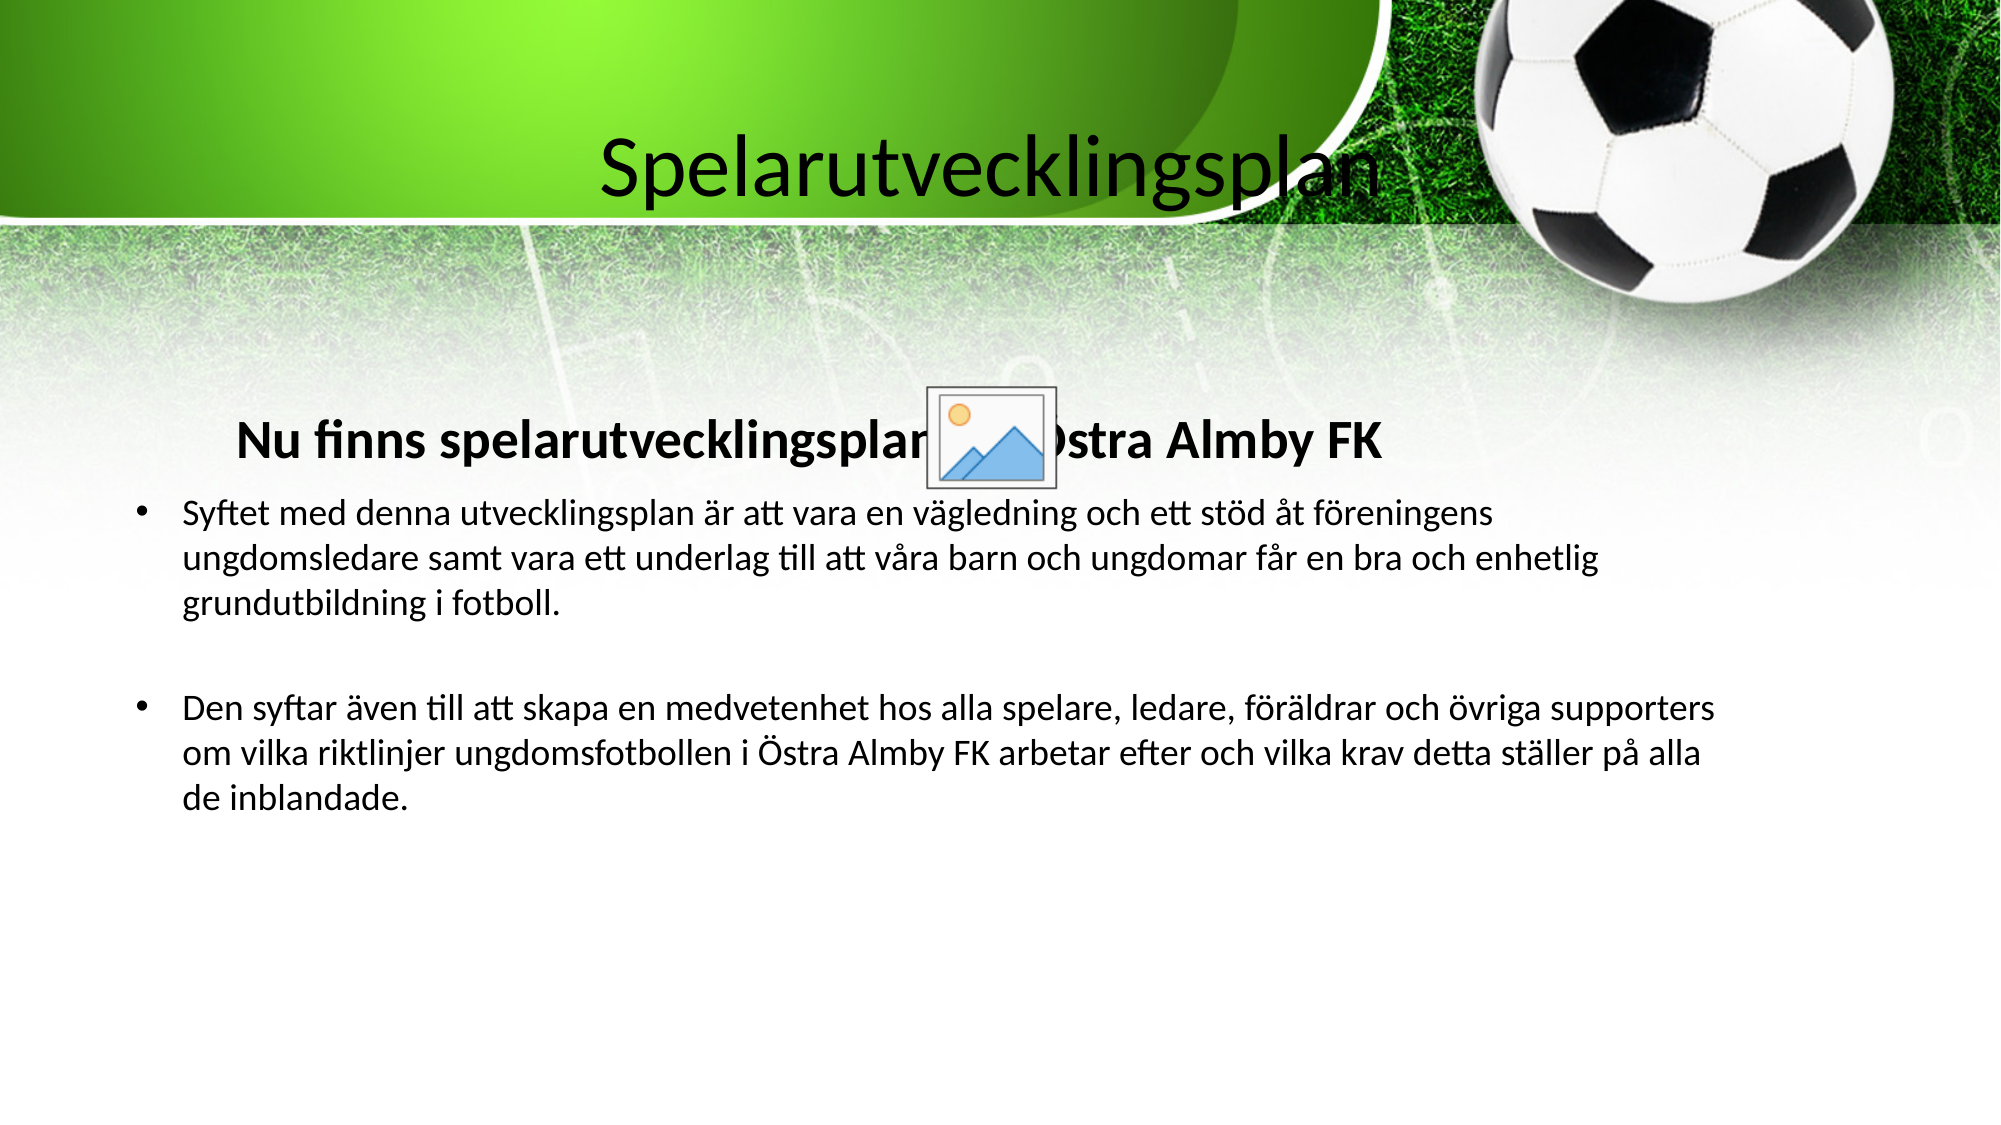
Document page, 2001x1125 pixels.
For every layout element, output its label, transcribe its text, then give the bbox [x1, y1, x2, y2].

title Nu finns spelarutvecklingsplan för Östra Almby FK [221, 345, 386, 478]
list Syftet med denna utvecklingsplan är att vara en vägledning och ett stöd åt föreningens ungdomsledare samt vara ett underlag till att våra barn och ungdomar får en bra och enhetlig grundutbildning i fotboll. Den syftar även till att skapa en medvetenhet hos alla spelare, ledare, föräldrar och övriga supporters om vilka riktlinjer ungdomsfotbollen i Östra Almby FK arbetar efter och vilka krav detta ställer på alla de inblandade. [120, 480, 1733, 964]
picture [0, 0, 2001, 1125]
